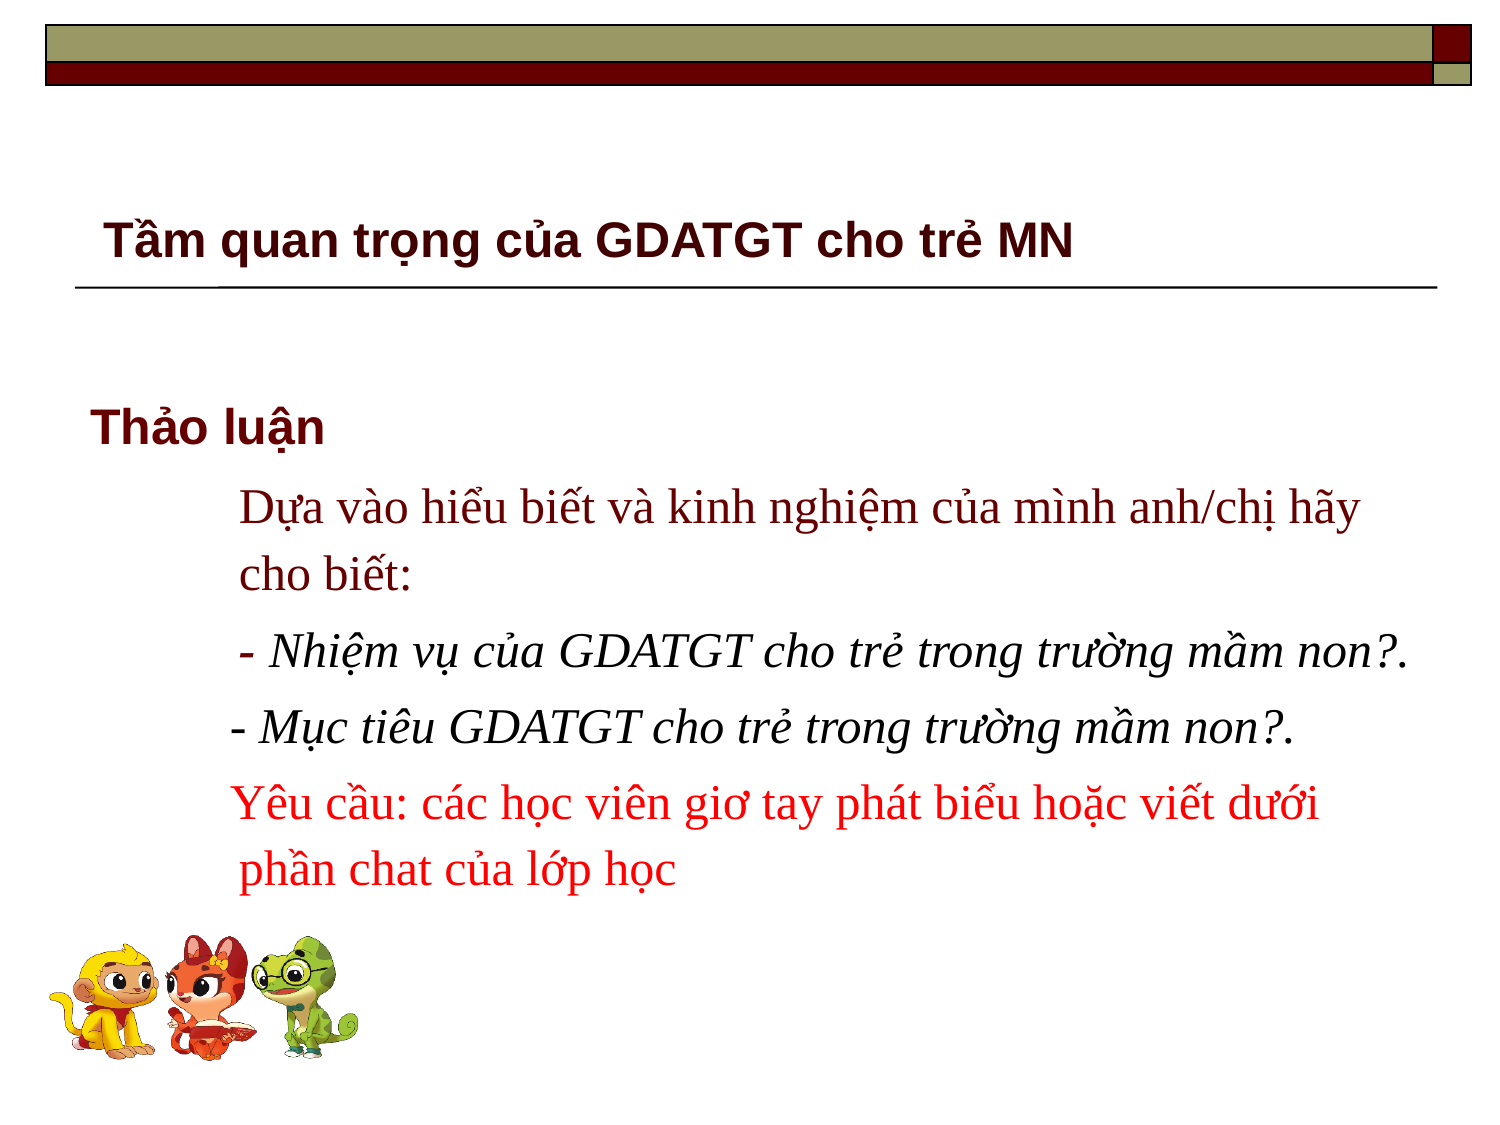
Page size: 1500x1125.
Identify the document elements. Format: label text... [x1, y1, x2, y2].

list Thảo luận Dựa vào hiểu biết và kinh nghiệm của mình anh/chị hãy cho biết: - Nhiệm vụ của GDATGT cho trẻ trong trường mầm non?. - Mục tiêu GDATGT cho trẻ trong trường mầm non?. Yêu cầu: các học viên giơ tay phát biểu hoặc viết dưới phần chat của lớp học [74, 387, 1426, 1006]
title Tầm quan trọng của GDATGT cho trẻ MN [74, 87, 1426, 276]
picture [1, 887, 411, 1125]
